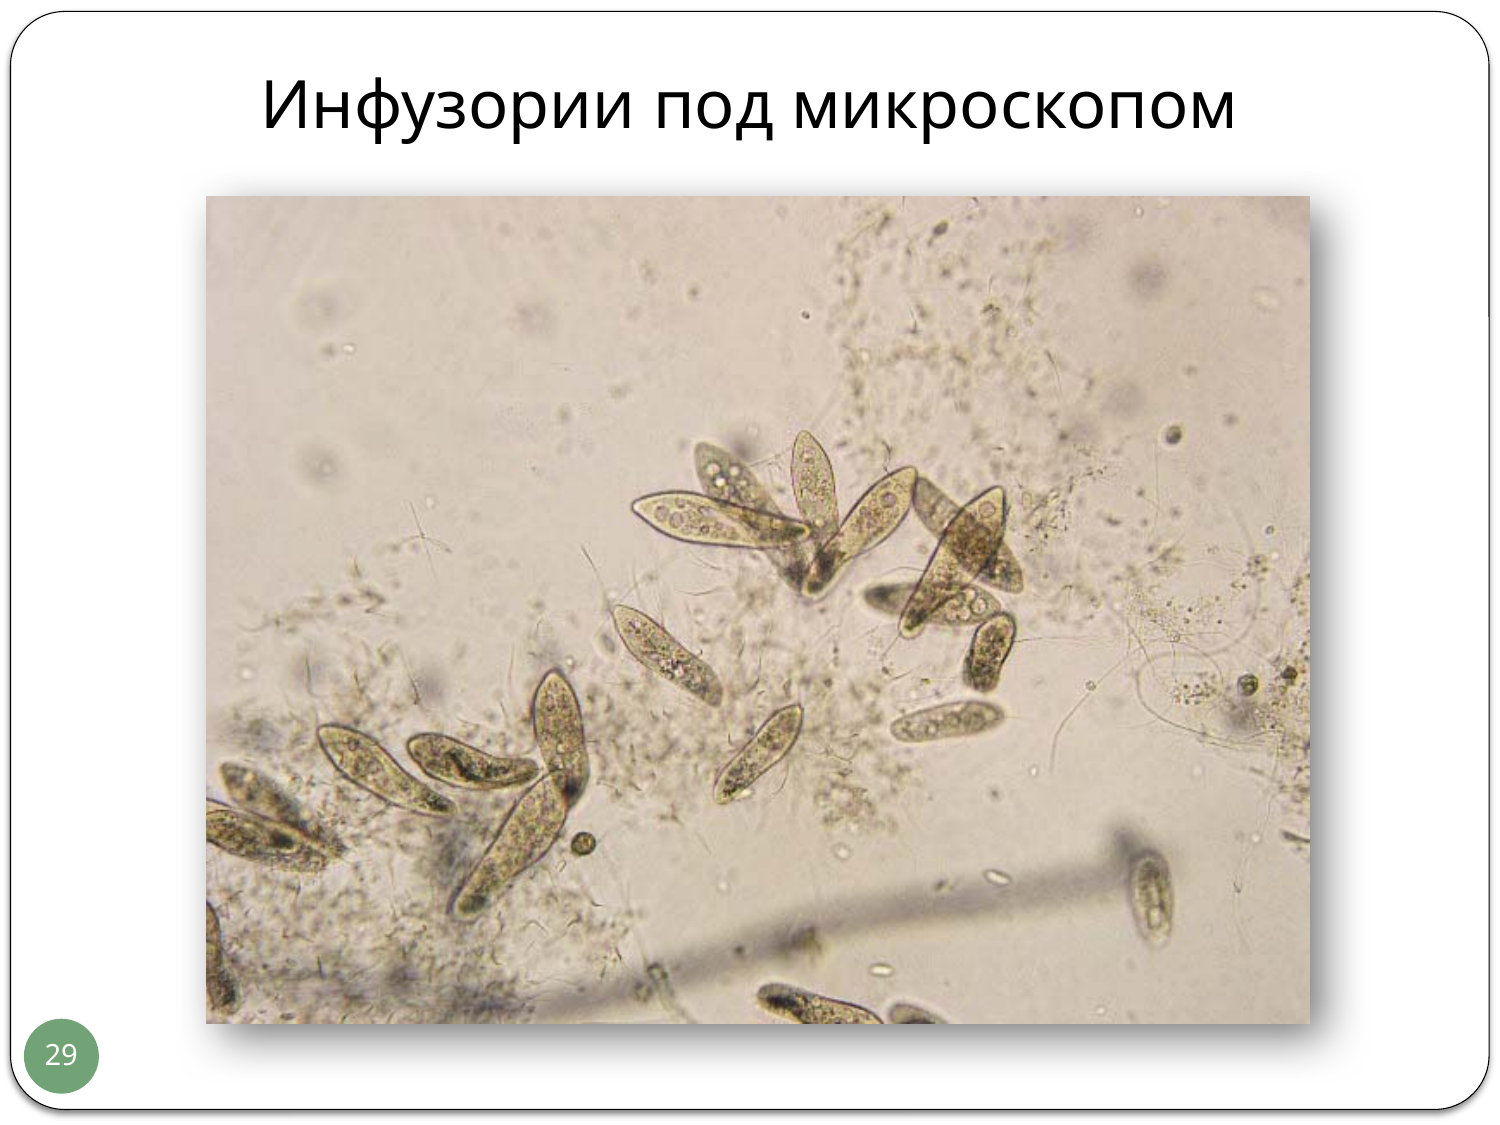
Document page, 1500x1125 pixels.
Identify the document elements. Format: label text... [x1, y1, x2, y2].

text_box Инфузории под микроскопом [76, 54, 1424, 150]
picture [206, 195, 1310, 1024]
slide_number 29 [23, 1018, 99, 1094]
